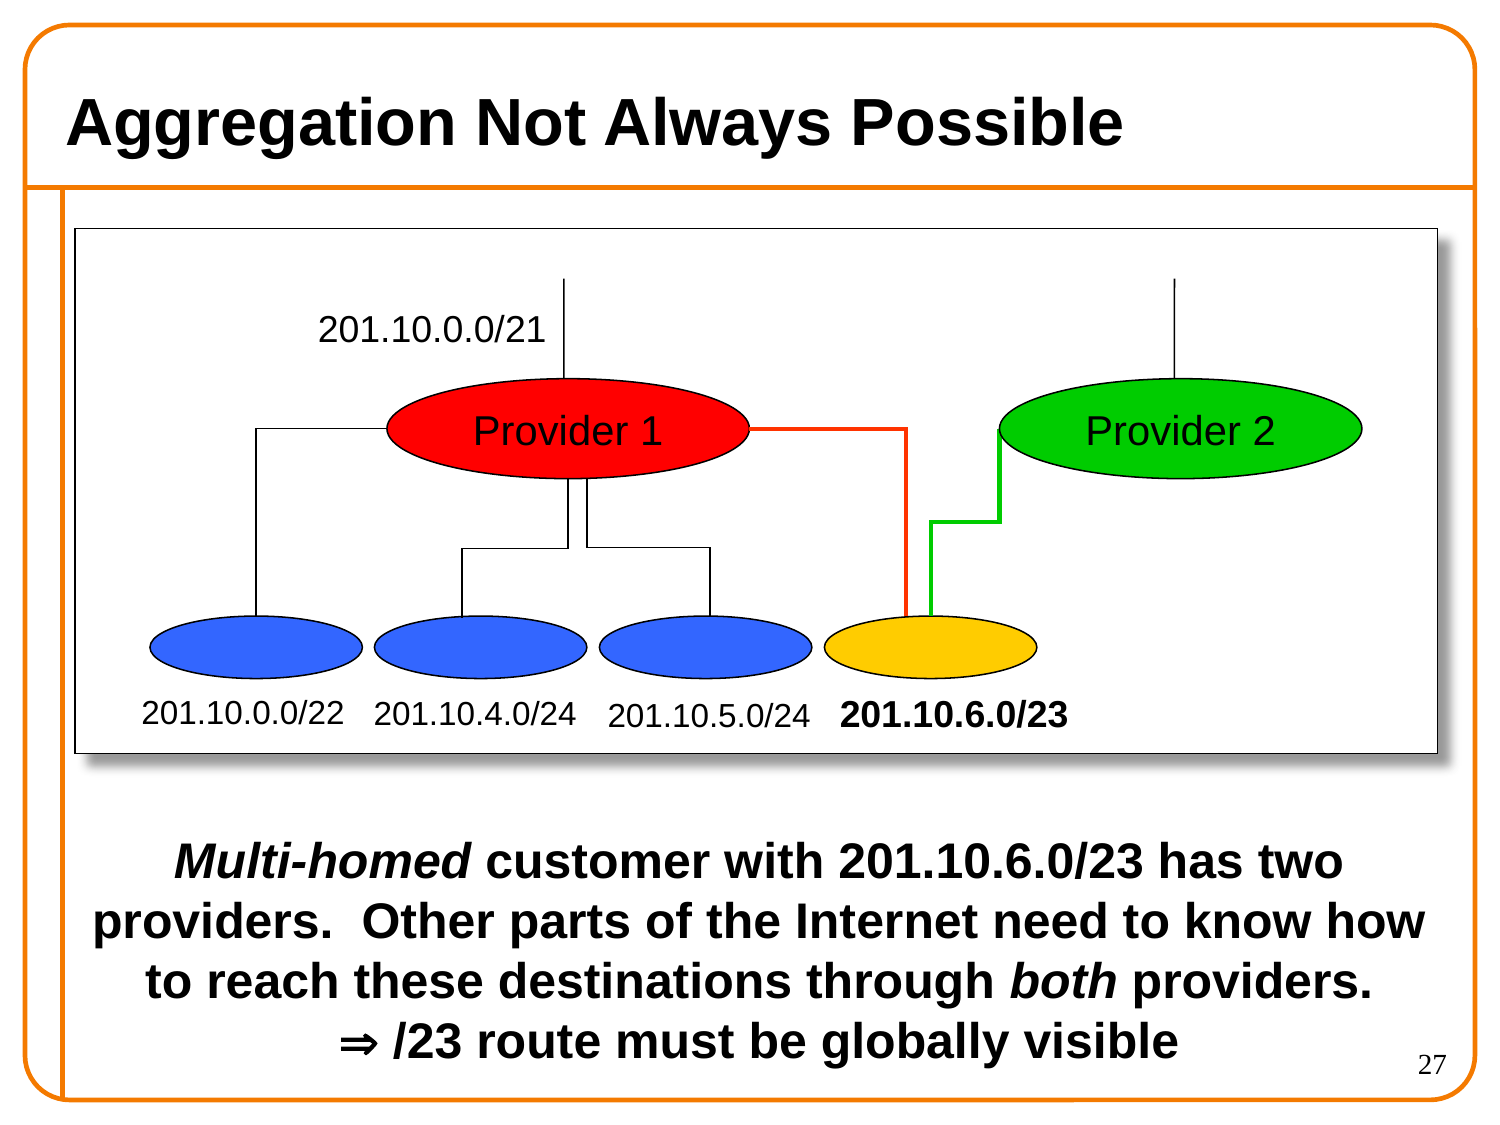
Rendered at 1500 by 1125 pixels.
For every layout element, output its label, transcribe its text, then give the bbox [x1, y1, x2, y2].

text_box [824, 616, 1037, 679]
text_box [749, 428, 907, 617]
text_box 201.10.0.0/22 [126, 684, 358, 739]
text_box [374, 616, 587, 679]
text_box Provider 2 [999, 378, 1362, 479]
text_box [255, 428, 388, 617]
title Aggregation Not Always Possible [50, 62, 1475, 175]
text_box Multi-homed customer with 201.10.6.0/23 has two providers. Other parts of the Internet need to know how to reach these destinations through both providers.  /23 route must be globally visible [75, 821, 1443, 1076]
text_box 201.10.5.0/24 [592, 686, 824, 742]
text_box Provider 1 [387, 378, 750, 479]
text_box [579, 485, 718, 610]
text_box 201.10.0.0/21 [303, 297, 562, 358]
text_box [445, 494, 574, 602]
text_box 201.10.4.0/24 [358, 684, 592, 740]
text_box 201.10.6.0/23 [824, 682, 1084, 743]
text_box [599, 616, 812, 679]
slide_number 27 [1312, 1037, 1463, 1101]
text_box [871, 487, 1060, 557]
text_box [74, 228, 1438, 754]
text_box [149, 616, 363, 679]
